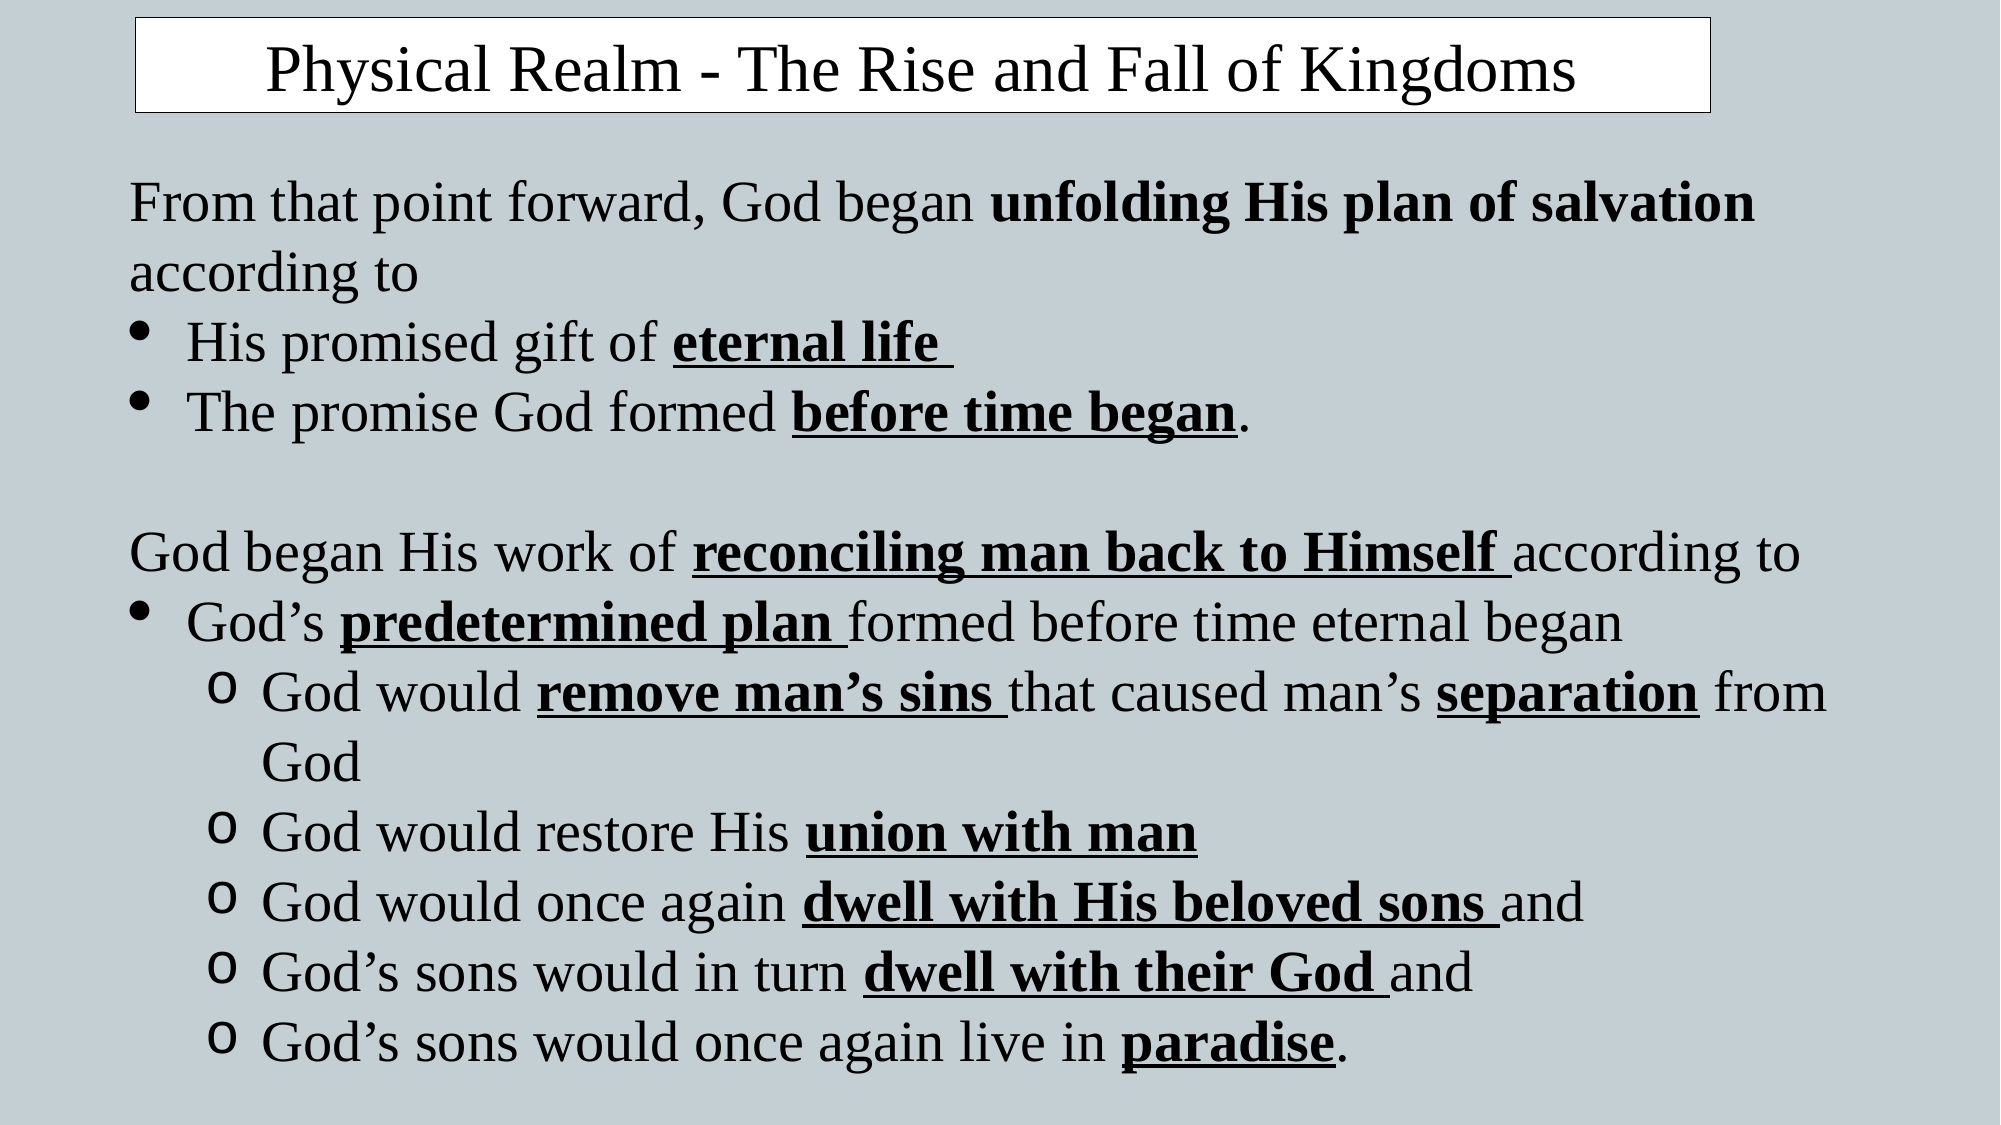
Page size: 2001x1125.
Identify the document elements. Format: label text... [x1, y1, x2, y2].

text_box Physical Realm - The Rise and Fall of Kingdoms [135, 17, 1711, 113]
text_box From that point forward, God began unfolding His plan of salvation according to His promised gift of eternal life The promise God formed before time began. God began His work of reconciling man back to Himself according to God’s predetermined plan formed before time eternal began God would remove man’s sins that caused man’s separation from God God would restore His union with man God would once again dwell with His beloved sons and God’s sons would in turn dwell with their God and God’s sons would once again live in paradise. [115, 155, 1850, 1081]
